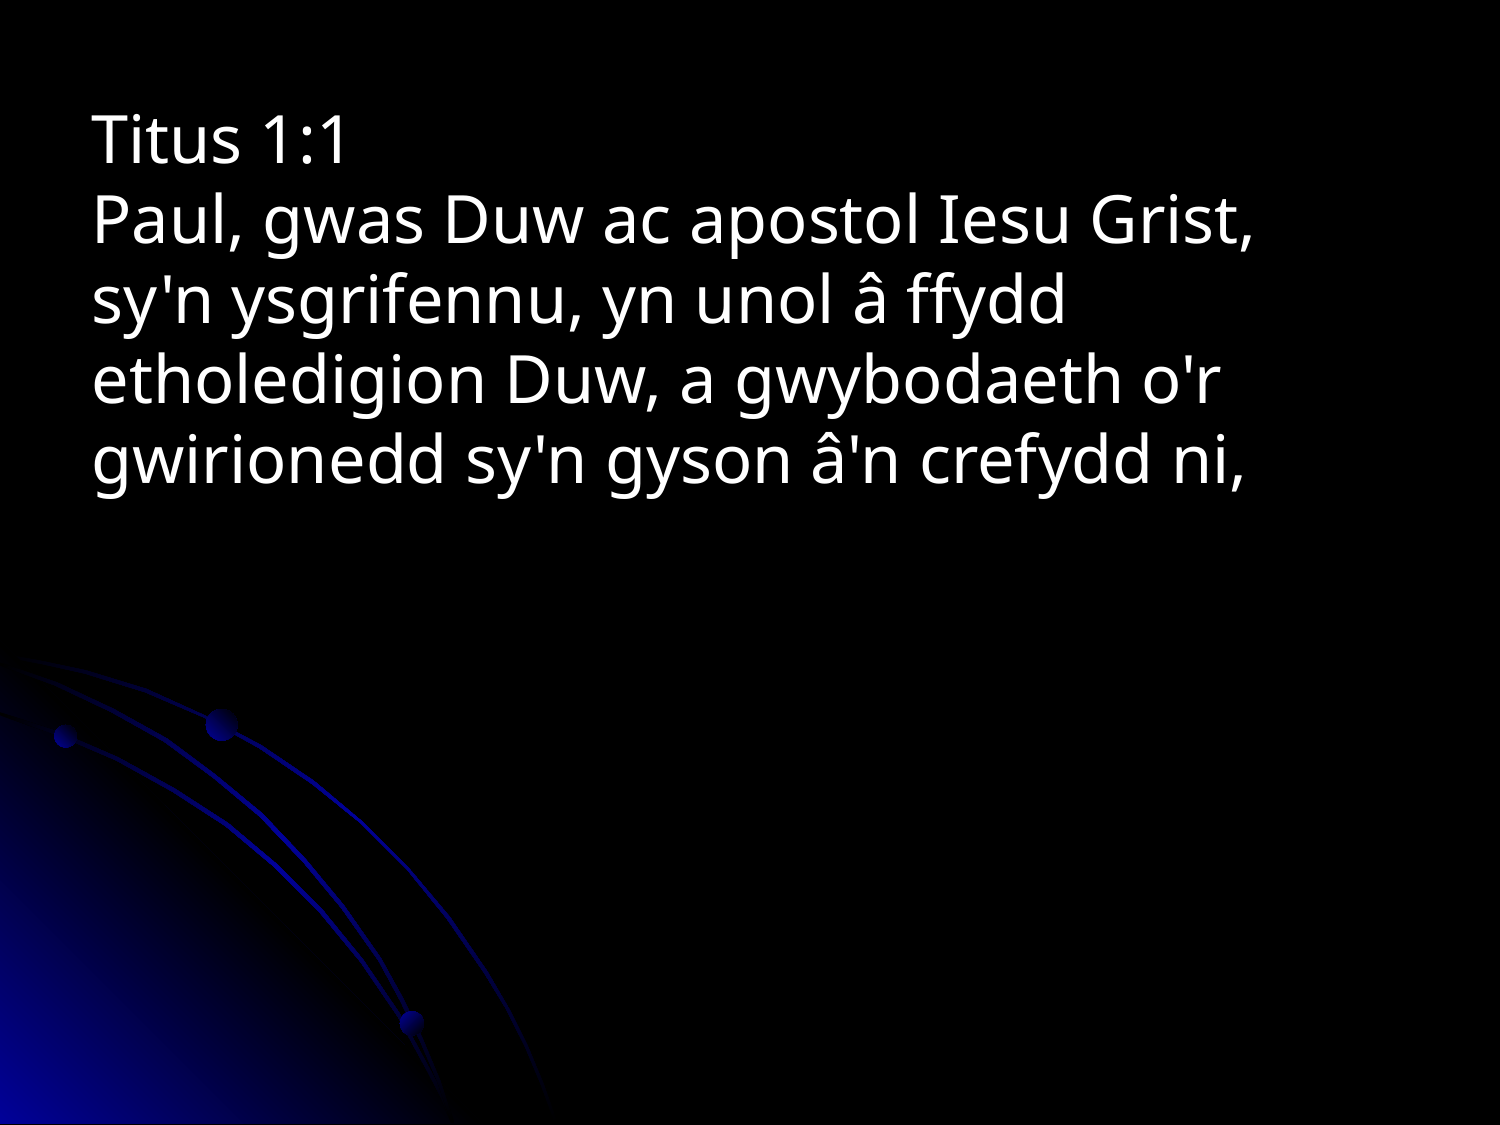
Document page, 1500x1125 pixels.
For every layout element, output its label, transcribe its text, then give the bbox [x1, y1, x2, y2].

text_box Titus 1:1 Paul, gwas Duw ac apostol Iesu Grist, sy'n ysgrifennu, yn unol â ffydd etholedigion Duw, a gwybodaeth o'r gwirionedd sy'n gyson â'n crefydd ni, [76, 89, 1341, 505]
